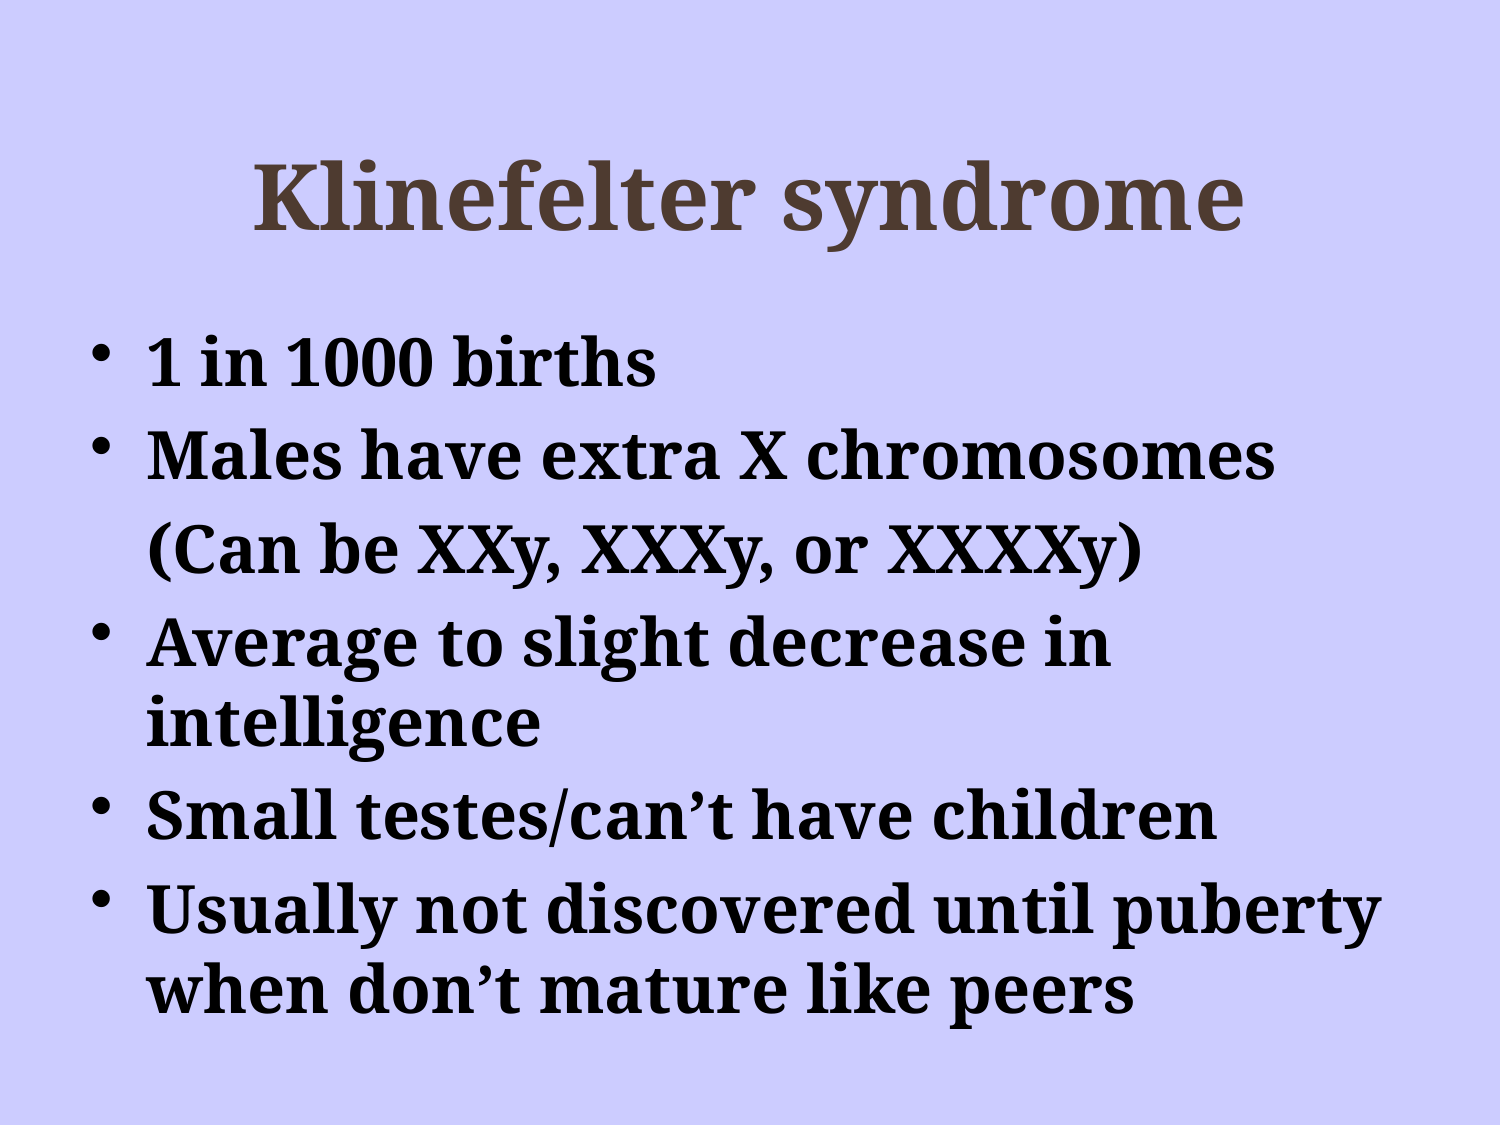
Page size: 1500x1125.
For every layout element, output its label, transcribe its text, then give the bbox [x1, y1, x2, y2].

list 1 in 1000 births Males have extra X chromosomes (Can be XXy, XXXy, or XXXXy) Average to slight decrease in intelligence Small testes/can’t have children Usually not discovered until puberty when don’t mature like peers [75, 312, 1450, 913]
title Klinefelter syndrome [112, 99, 1388, 288]
